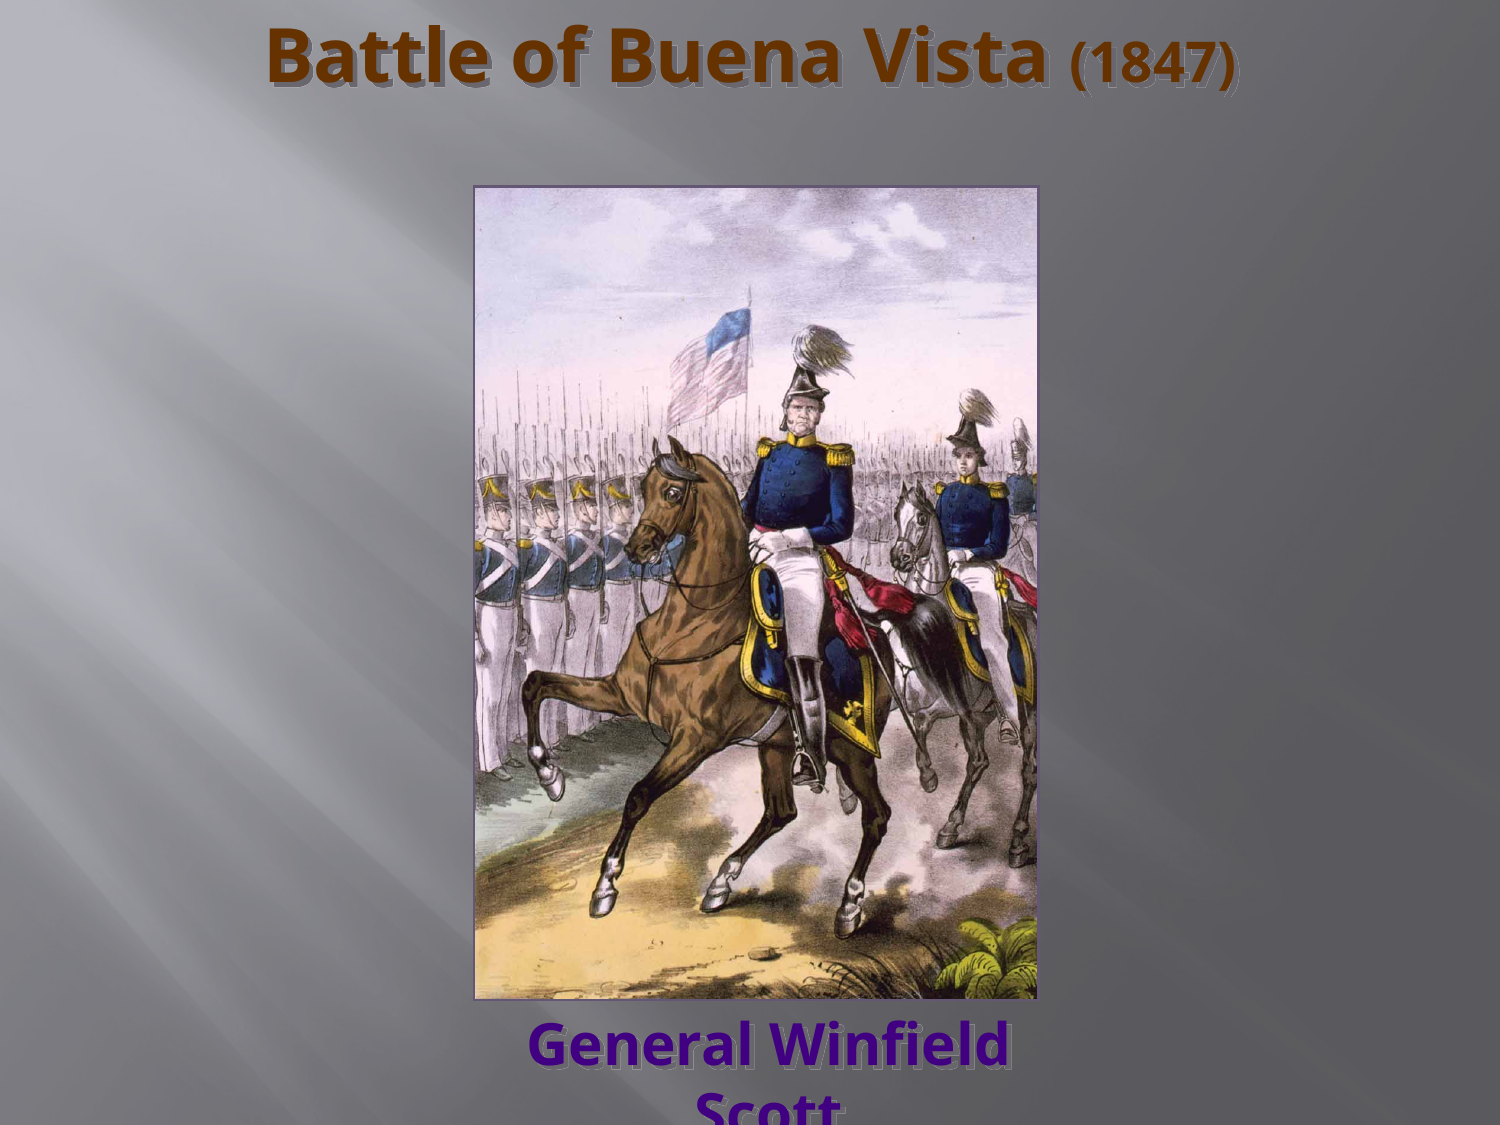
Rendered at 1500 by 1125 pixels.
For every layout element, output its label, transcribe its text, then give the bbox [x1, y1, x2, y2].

text_box General Winfield Scott [462, 999, 1075, 1125]
picture [474, 187, 1038, 1000]
title Battle of Buena Vista (1847) [75, 0, 1425, 105]
